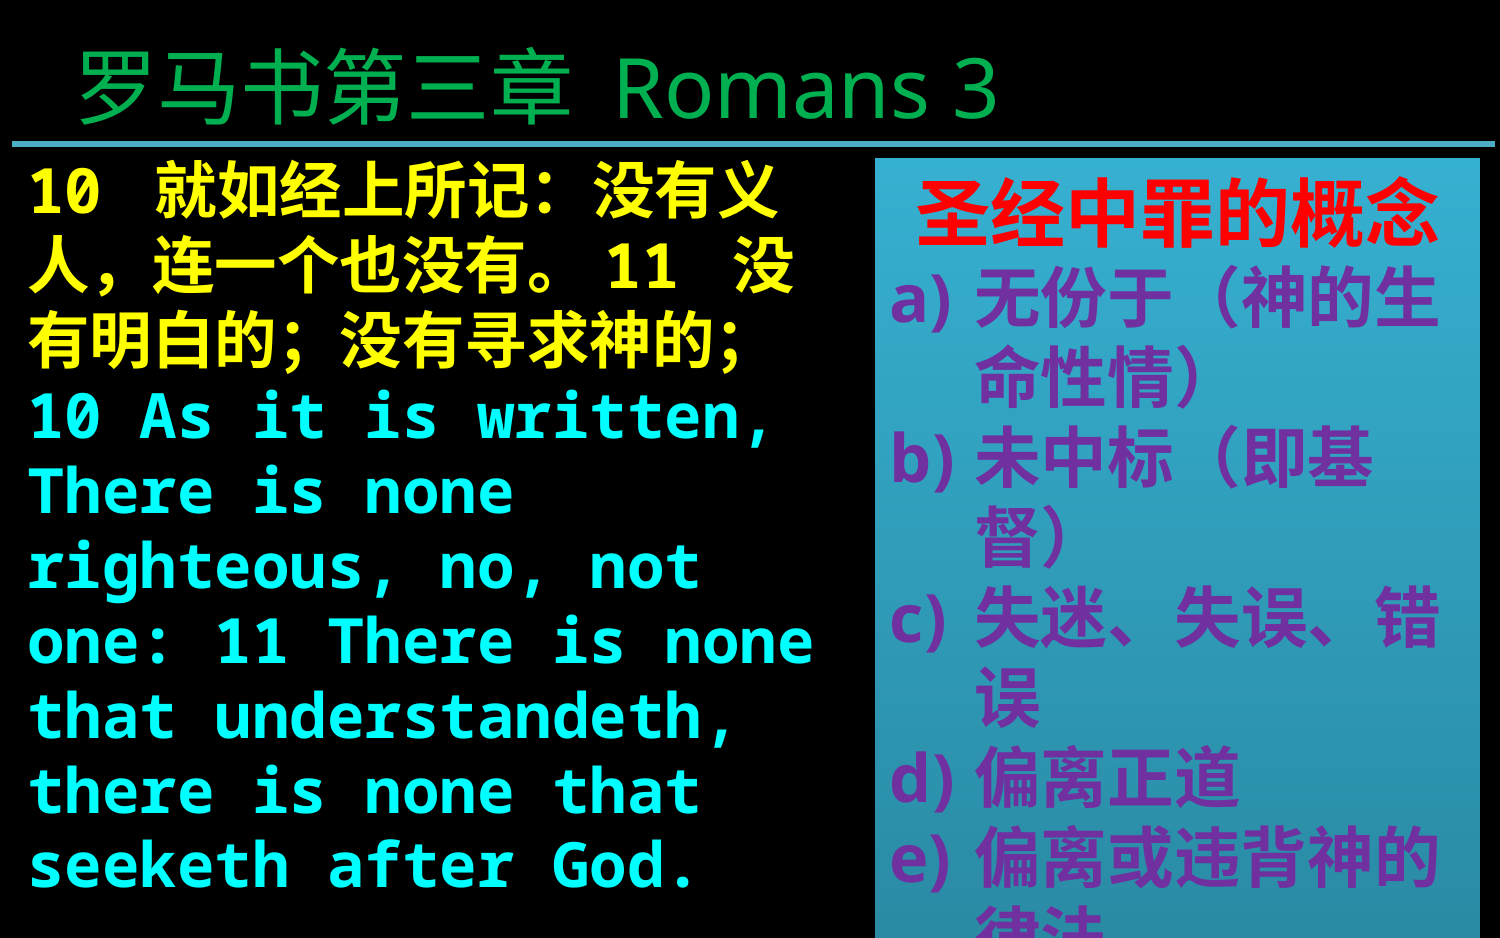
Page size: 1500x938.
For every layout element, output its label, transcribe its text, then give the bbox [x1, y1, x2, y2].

text_box 圣经中罪的概念 无份于（神的生命性情） 未中标（即基督） 失迷、失误、错误 偏离正道 偏离或违背神的律法 [875, 158, 1480, 938]
text_box 罗马书第三章 Romans 3 [59, 27, 1015, 143]
text_box 10 就如经上所记：没有义人，连一个也没有。11 没有明白的；没有寻求神的； 10 As it is written, There is none righteous, no, not one: 11 There is none that understandeth, there is none that seeketh after God. [12, 154, 838, 908]
